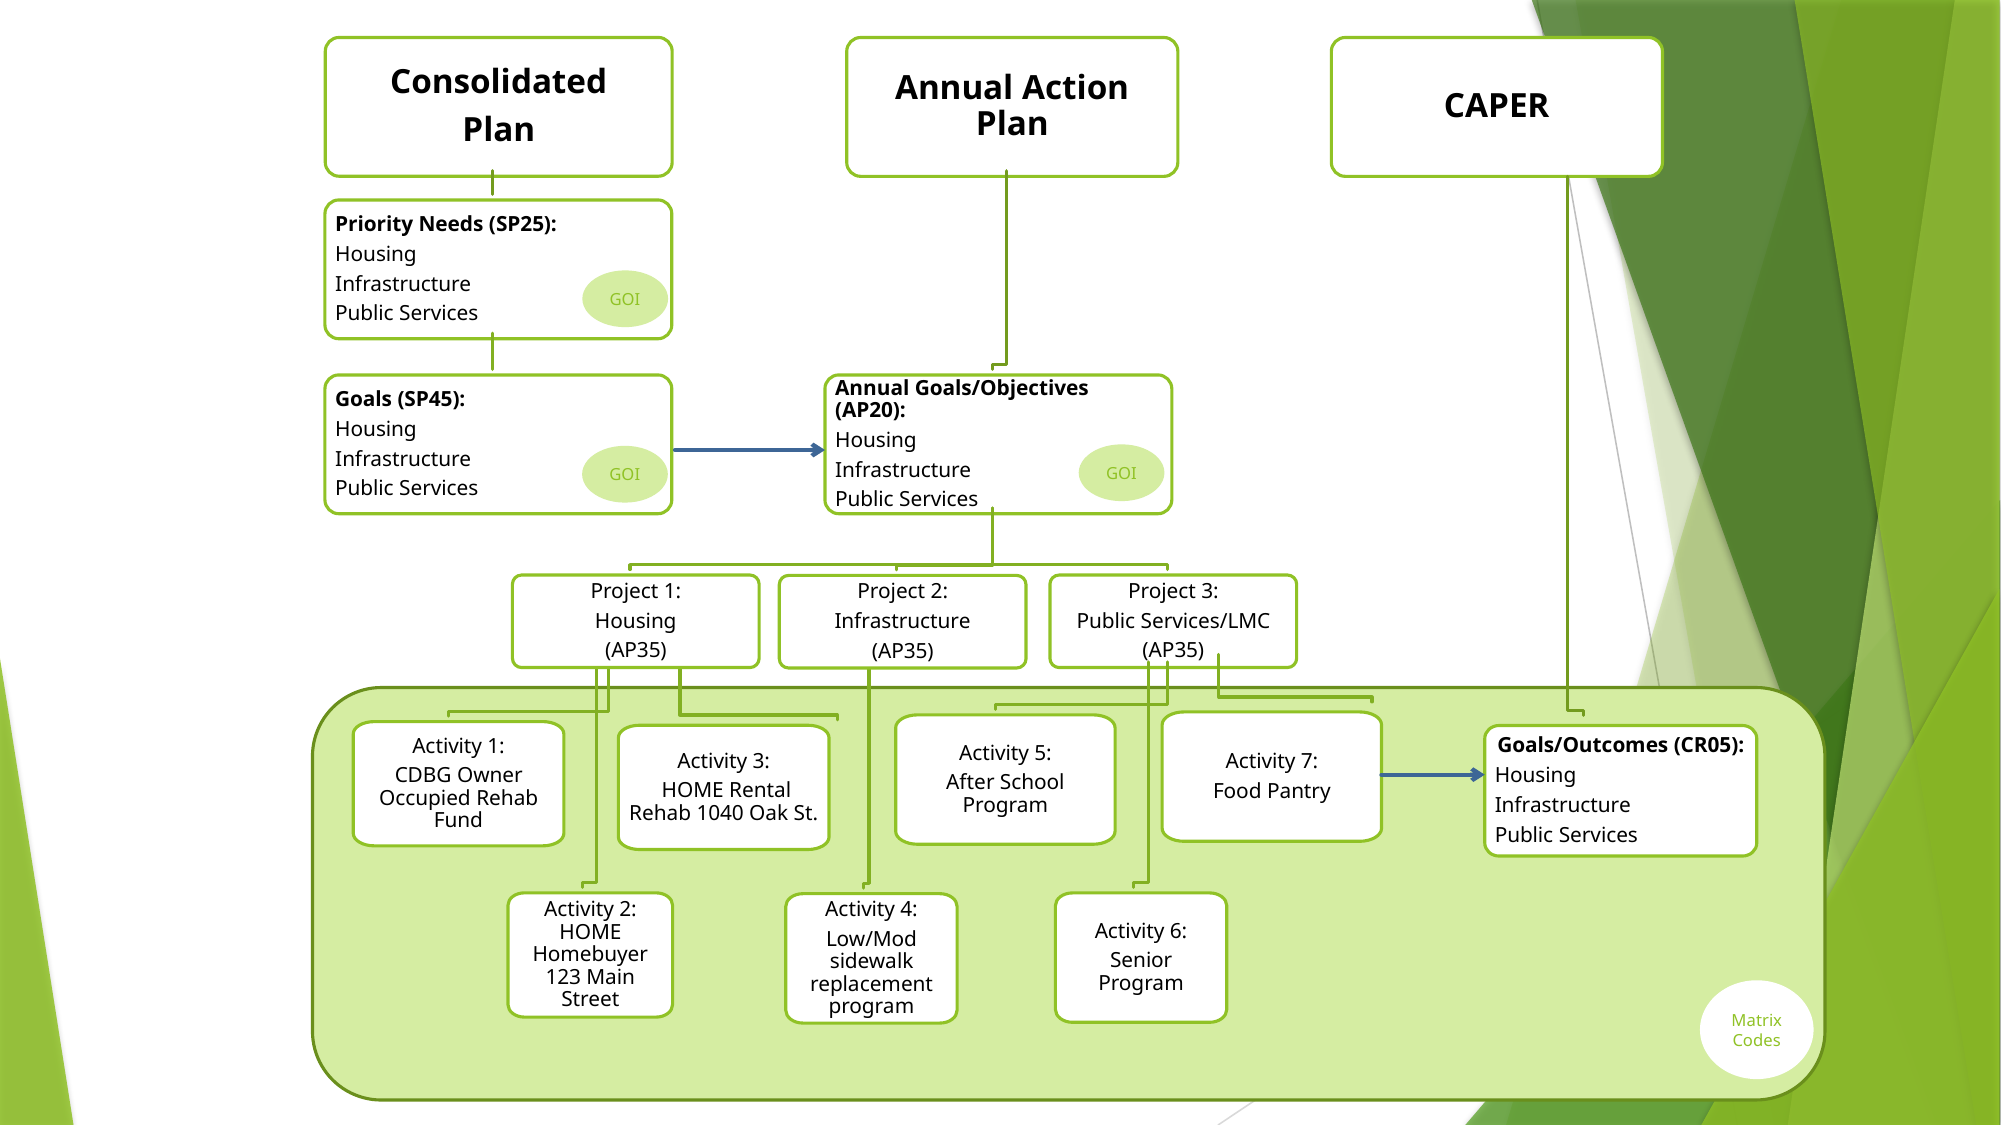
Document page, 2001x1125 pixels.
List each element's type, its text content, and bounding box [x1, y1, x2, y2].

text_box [1484, 175, 1758, 857]
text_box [1054, 661, 1228, 1023]
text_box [324, 170, 673, 332]
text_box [785, 675, 958, 1024]
text_box [310, 686, 1827, 1102]
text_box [895, 661, 1054, 845]
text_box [824, 170, 1173, 507]
text_box [1386, 685, 1479, 773]
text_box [511, 507, 992, 668]
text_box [1161, 653, 1383, 842]
text_box Annual Action Plan [845, 35, 1180, 174]
text_box Matrix Codes [1698, 978, 1816, 1081]
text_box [992, 507, 1298, 660]
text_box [507, 669, 674, 1018]
text_box Consolidated Plan [323, 35, 674, 170]
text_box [617, 675, 780, 851]
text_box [324, 332, 673, 515]
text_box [352, 662, 505, 847]
text_box CAPER [1329, 35, 1665, 178]
